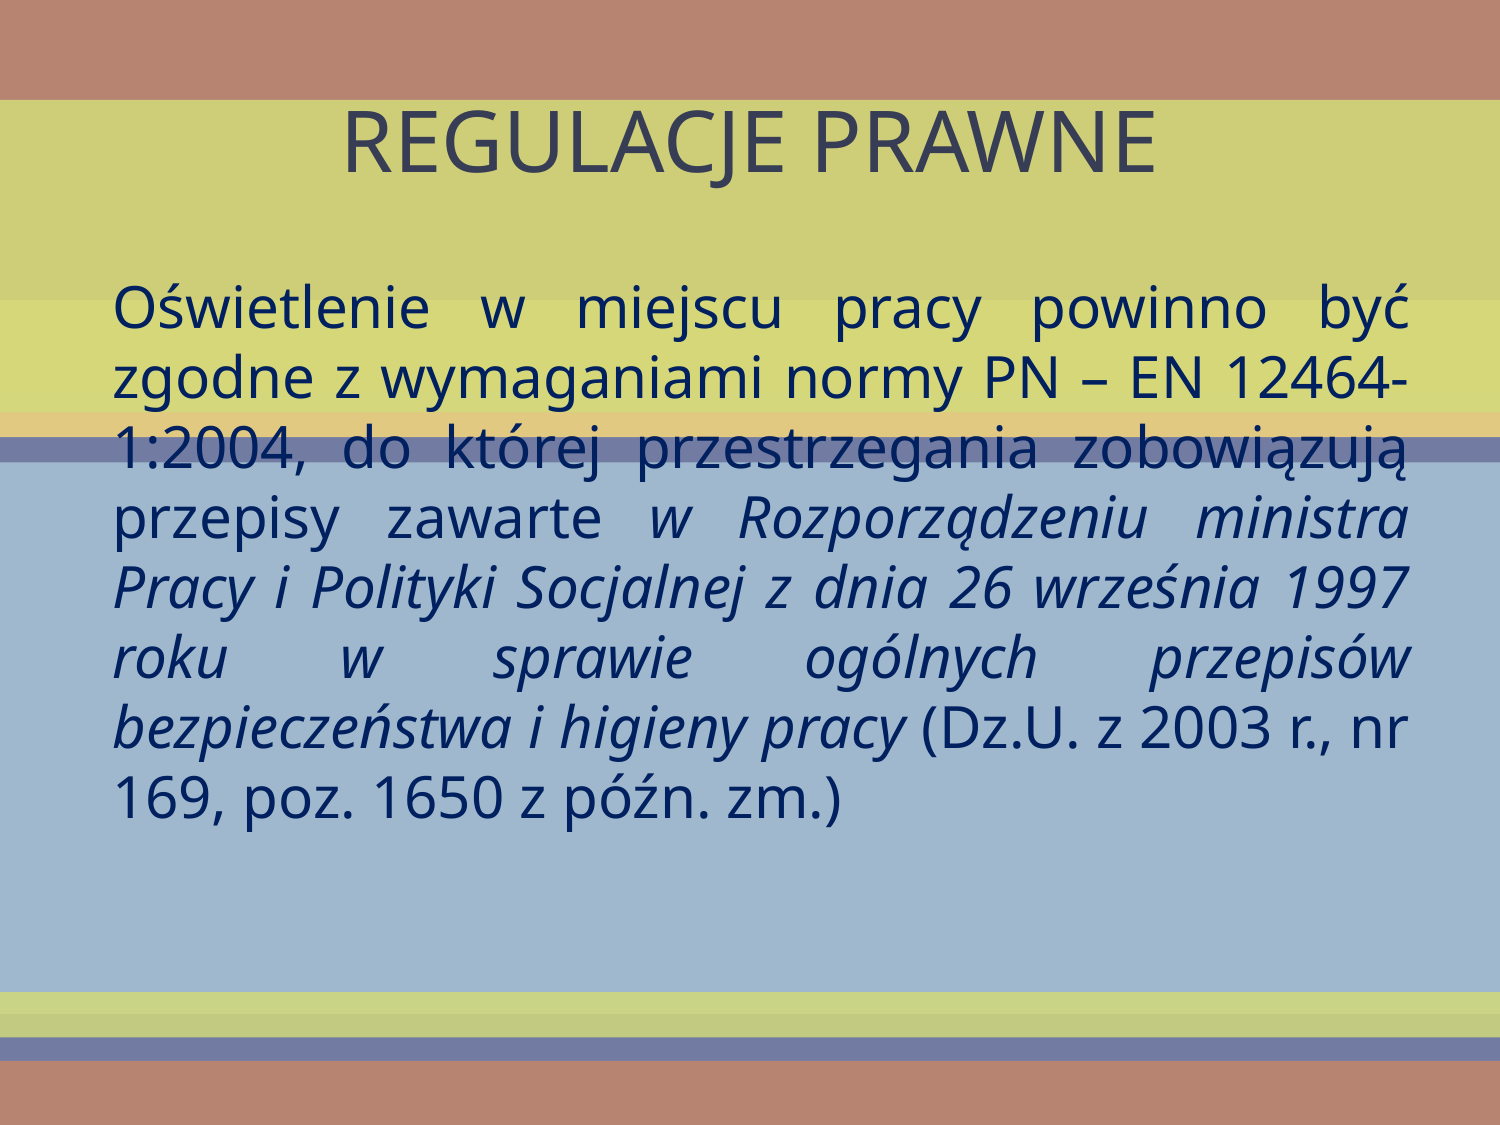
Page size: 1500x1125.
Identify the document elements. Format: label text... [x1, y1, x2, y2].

list Oświetlenie w miejscu pracy powinno być zgodne z wymaganiami normy PN – EN 12464-1:2004, do której przestrzegania zobowiązują przepisy zawarte w Rozporządzeniu ministra Pracy i Polityki Socjalnej z dnia 26 września 1997 roku w sprawie ogólnych przepisów bezpieczeństwa i higieny pracy (Dz.U. z 2003 r., nr 169, poz. 1650 z późn. zm.) [75, 262, 1425, 1035]
title REGULACJE PRAWNE [75, 45, 1425, 233]
